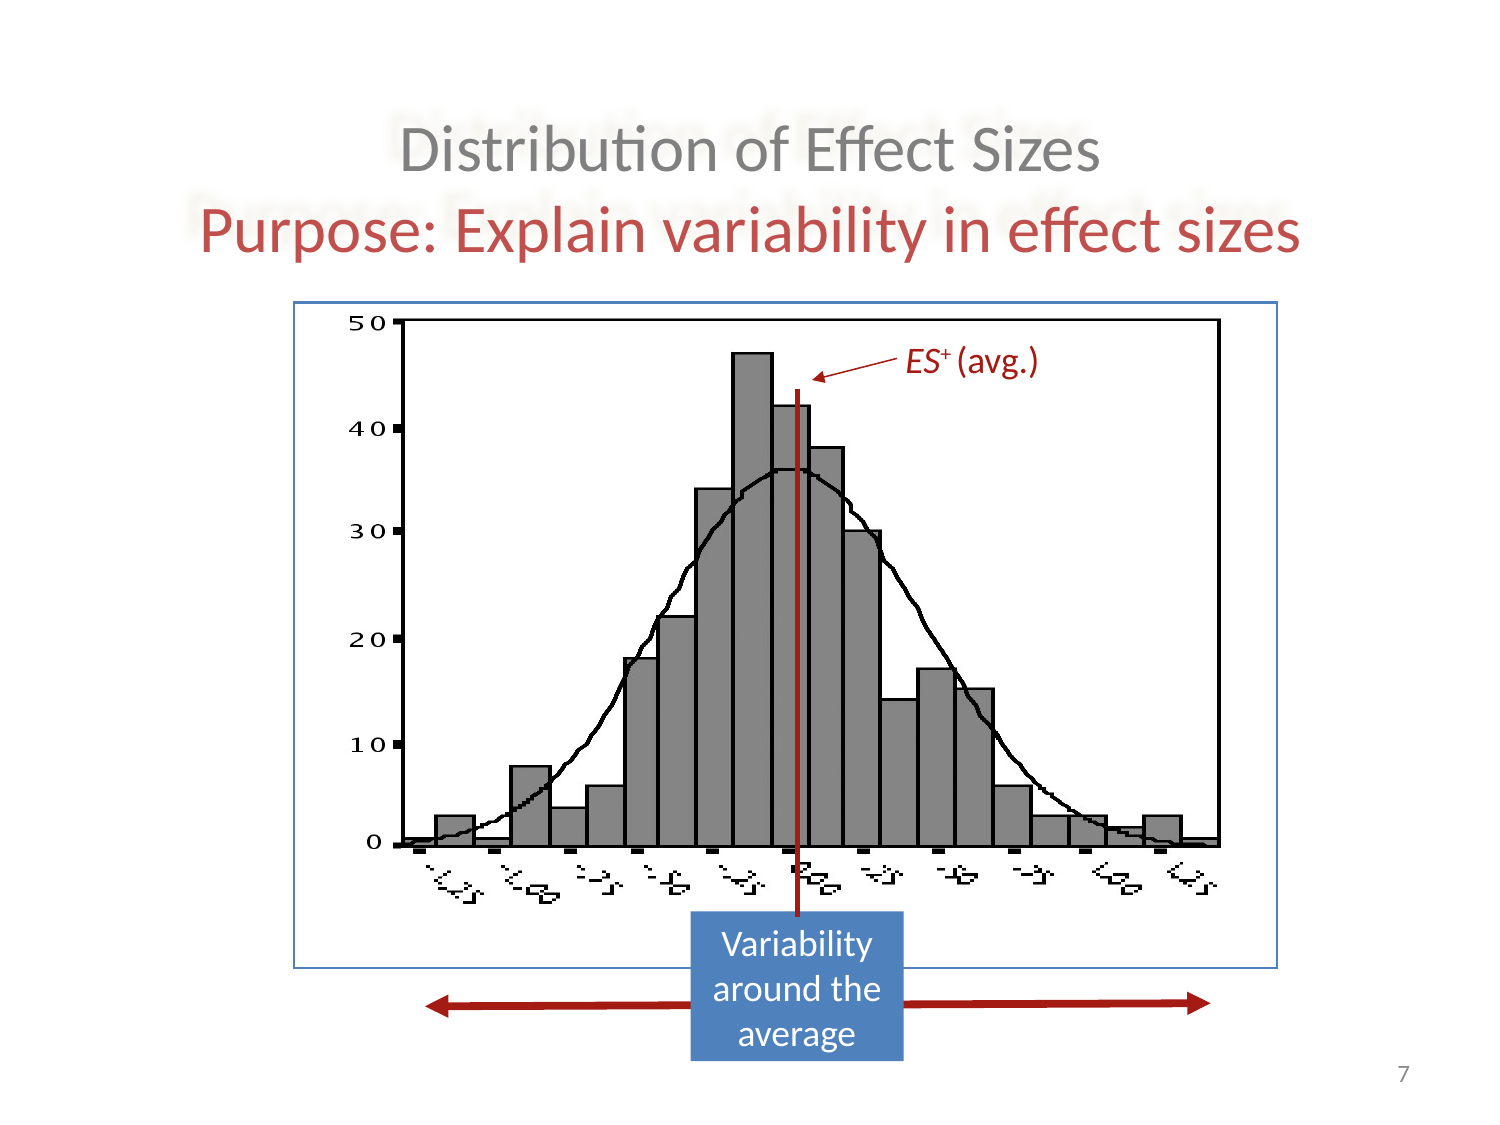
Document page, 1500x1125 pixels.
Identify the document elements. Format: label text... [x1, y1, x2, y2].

text_box [293, 302, 1277, 968]
text_box [904, 997, 1211, 1010]
picture [304, 285, 1229, 910]
text_box Distribution of Effect Sizes Purpose: Explain variability in effect sizes [0, 85, 1500, 286]
text_box Variability around the average [690, 968, 904, 1062]
text_box [424, 1000, 690, 1013]
slide_number 6 [1074, 1042, 1425, 1103]
